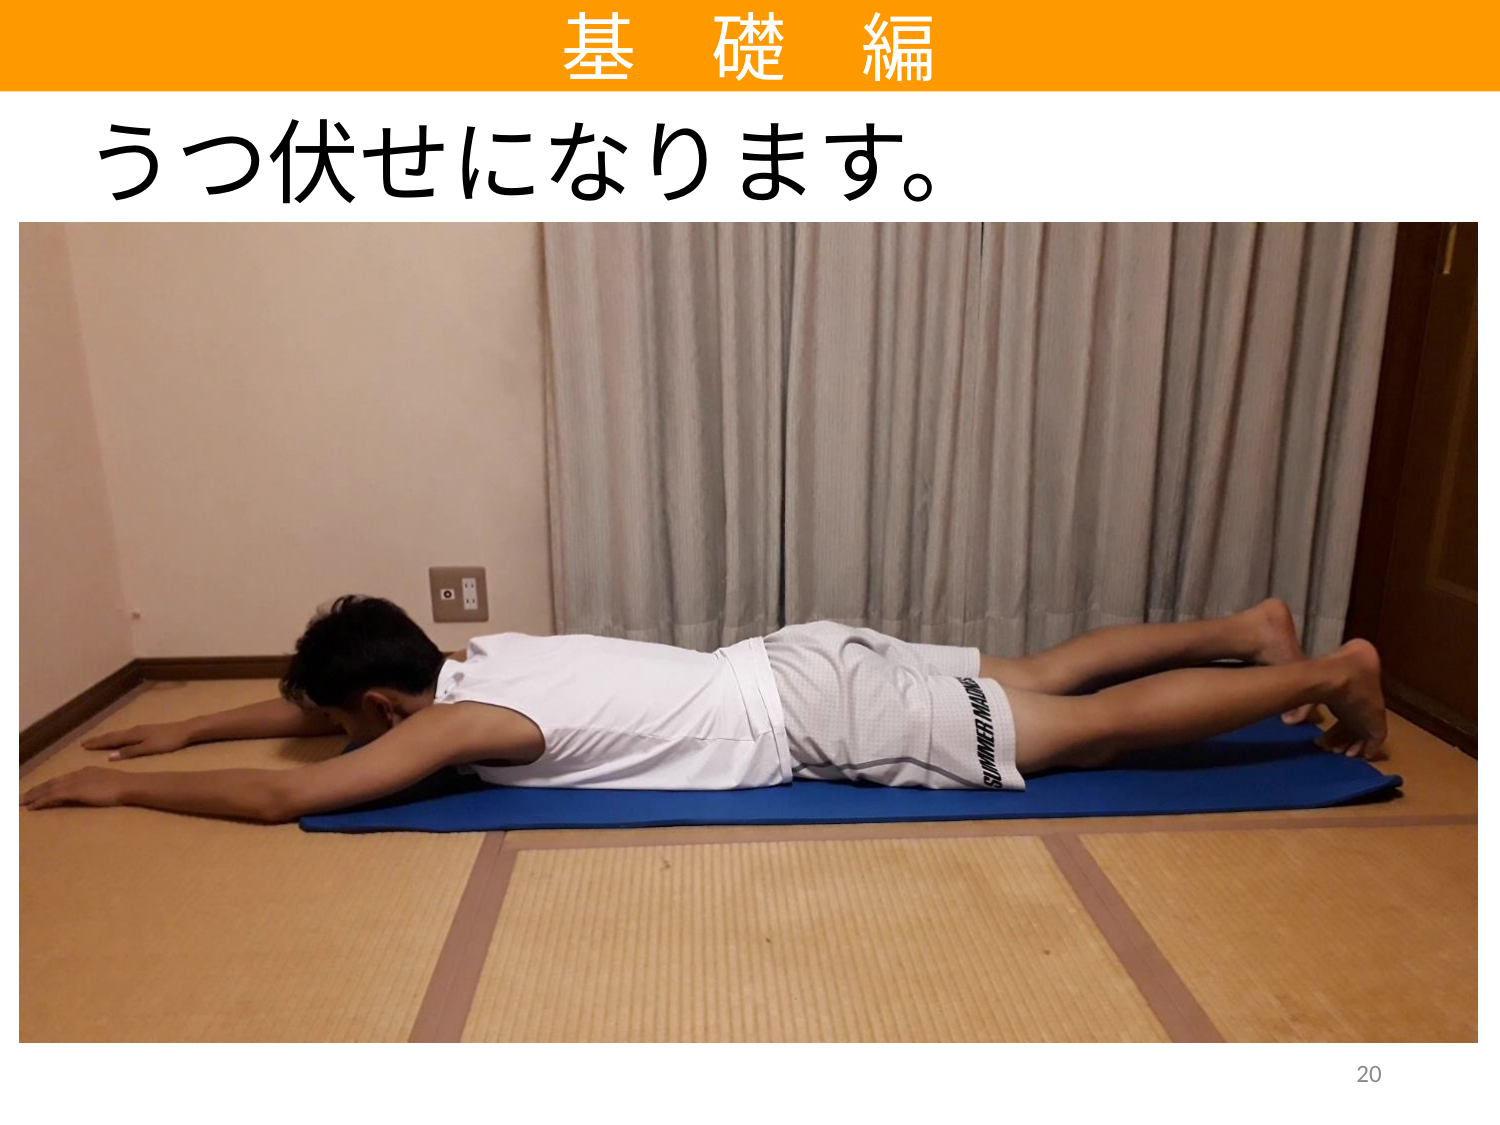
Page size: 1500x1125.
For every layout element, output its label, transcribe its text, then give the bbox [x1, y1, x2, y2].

text_box うつ伏せになります。 [63, 92, 922, 222]
picture [19, 222, 1478, 1043]
slide_number 20 [1059, 1043, 1397, 1103]
text_box 基 礎 編 [0, 0, 1500, 92]
